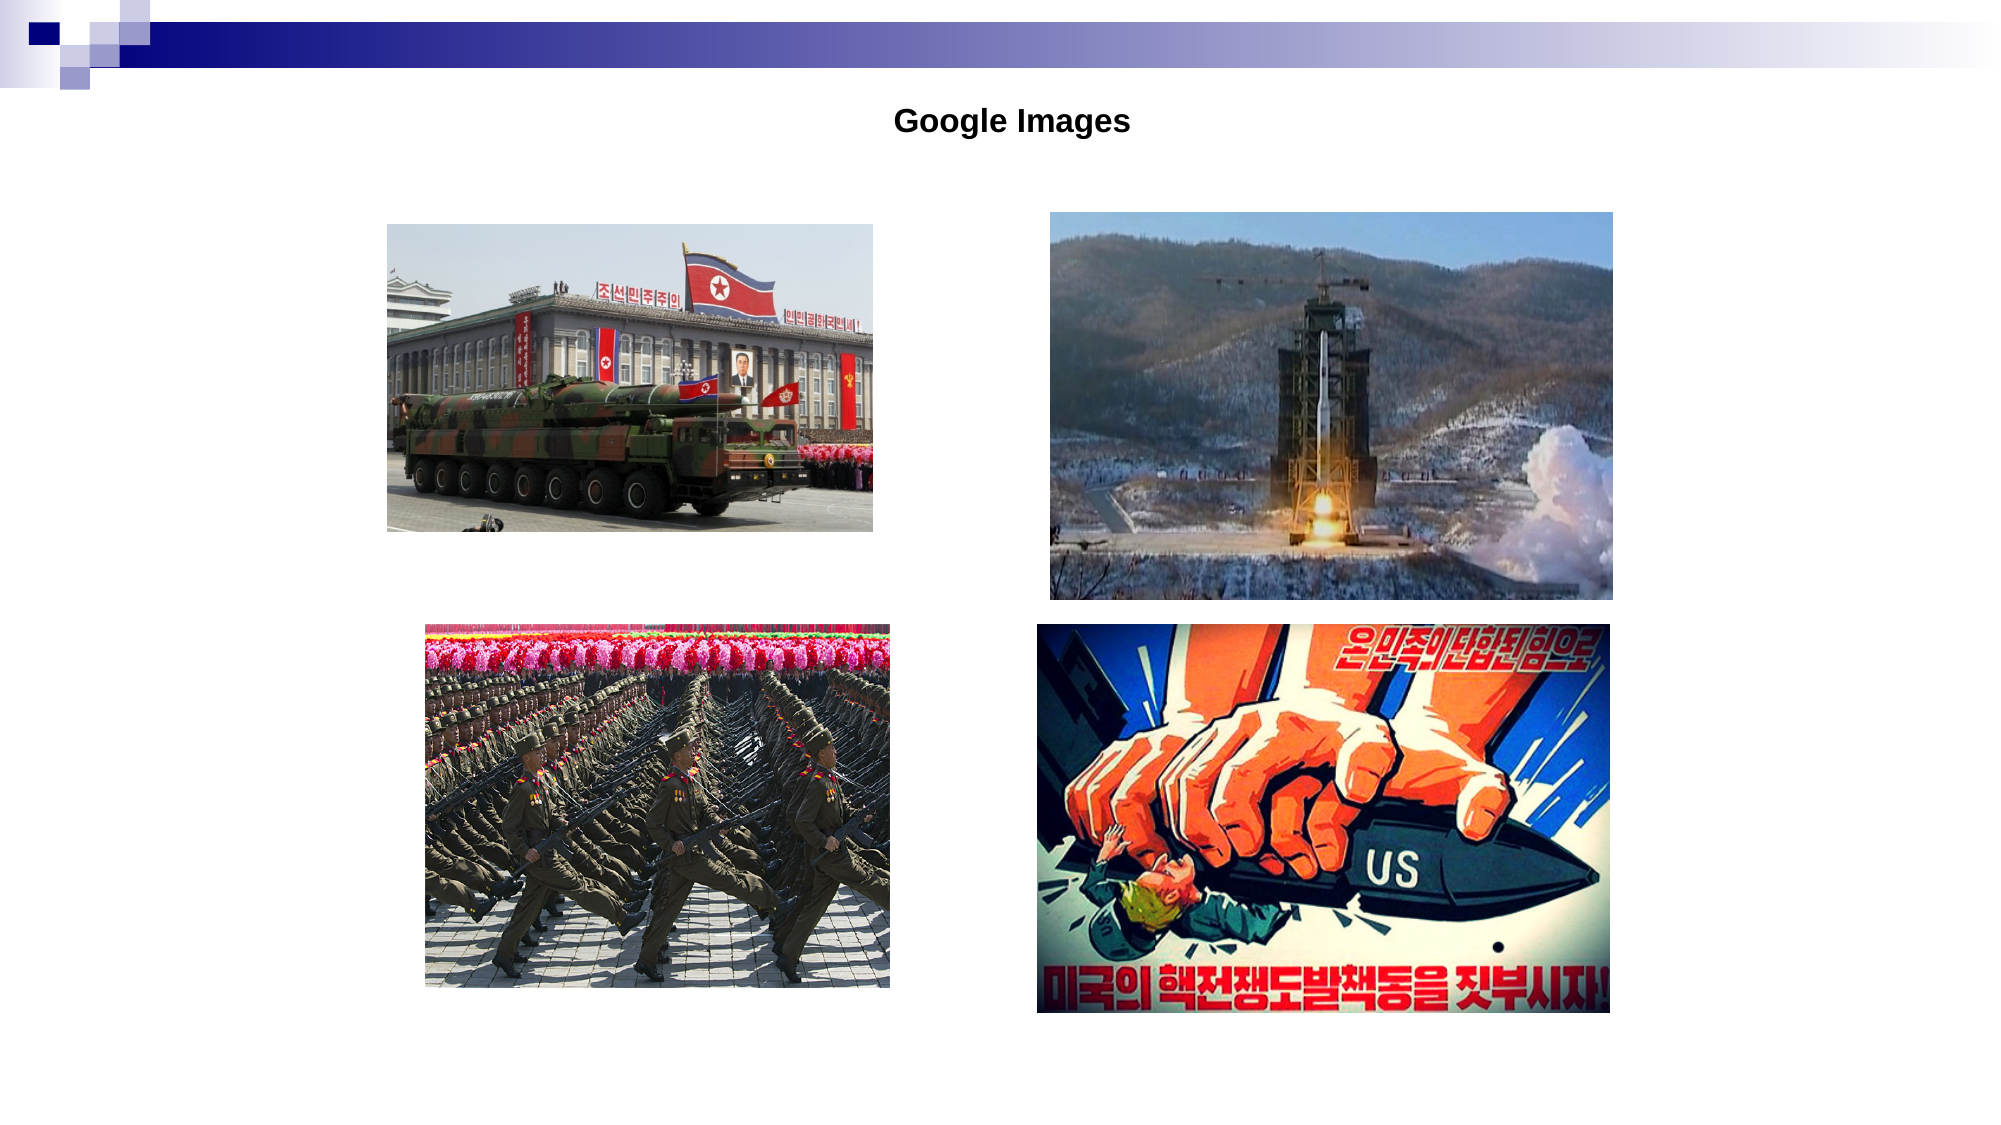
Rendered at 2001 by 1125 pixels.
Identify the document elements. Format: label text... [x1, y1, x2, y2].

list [424, 624, 890, 988]
title Google Images [350, 37, 1675, 200]
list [387, 224, 873, 532]
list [1049, 212, 1613, 600]
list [1037, 624, 1611, 1013]
